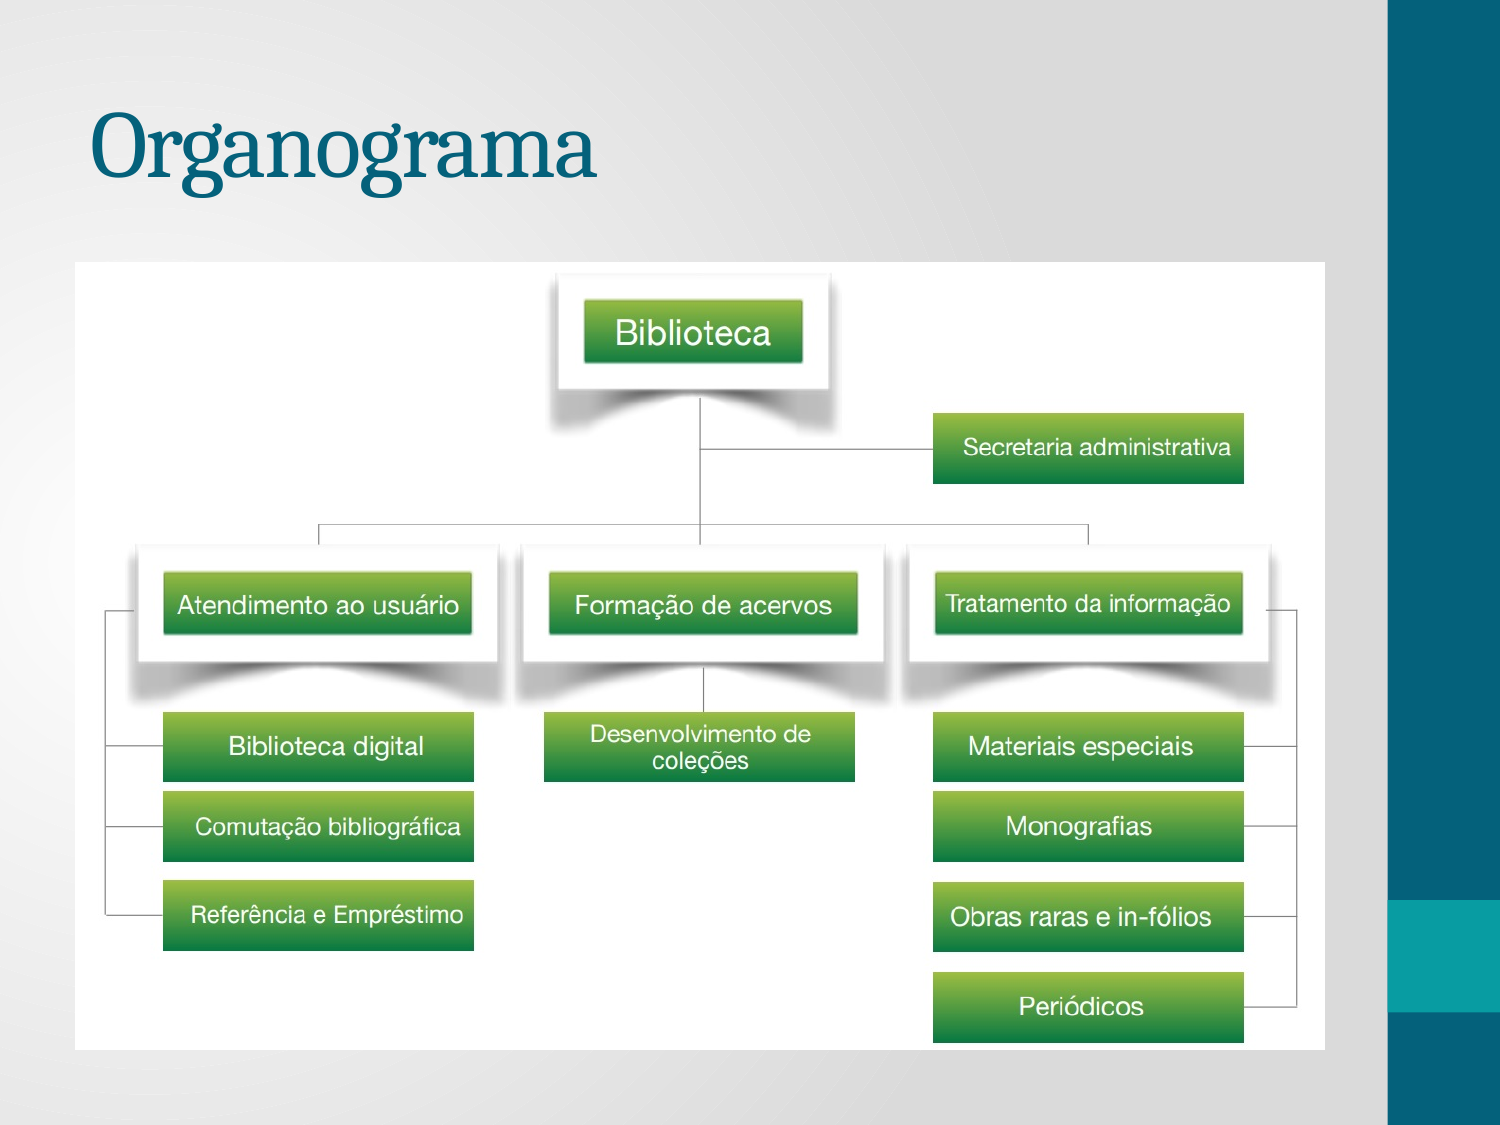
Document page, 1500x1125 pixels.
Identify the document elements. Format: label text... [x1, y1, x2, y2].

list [75, 261, 1325, 1051]
title Organograma [75, 45, 1325, 233]
